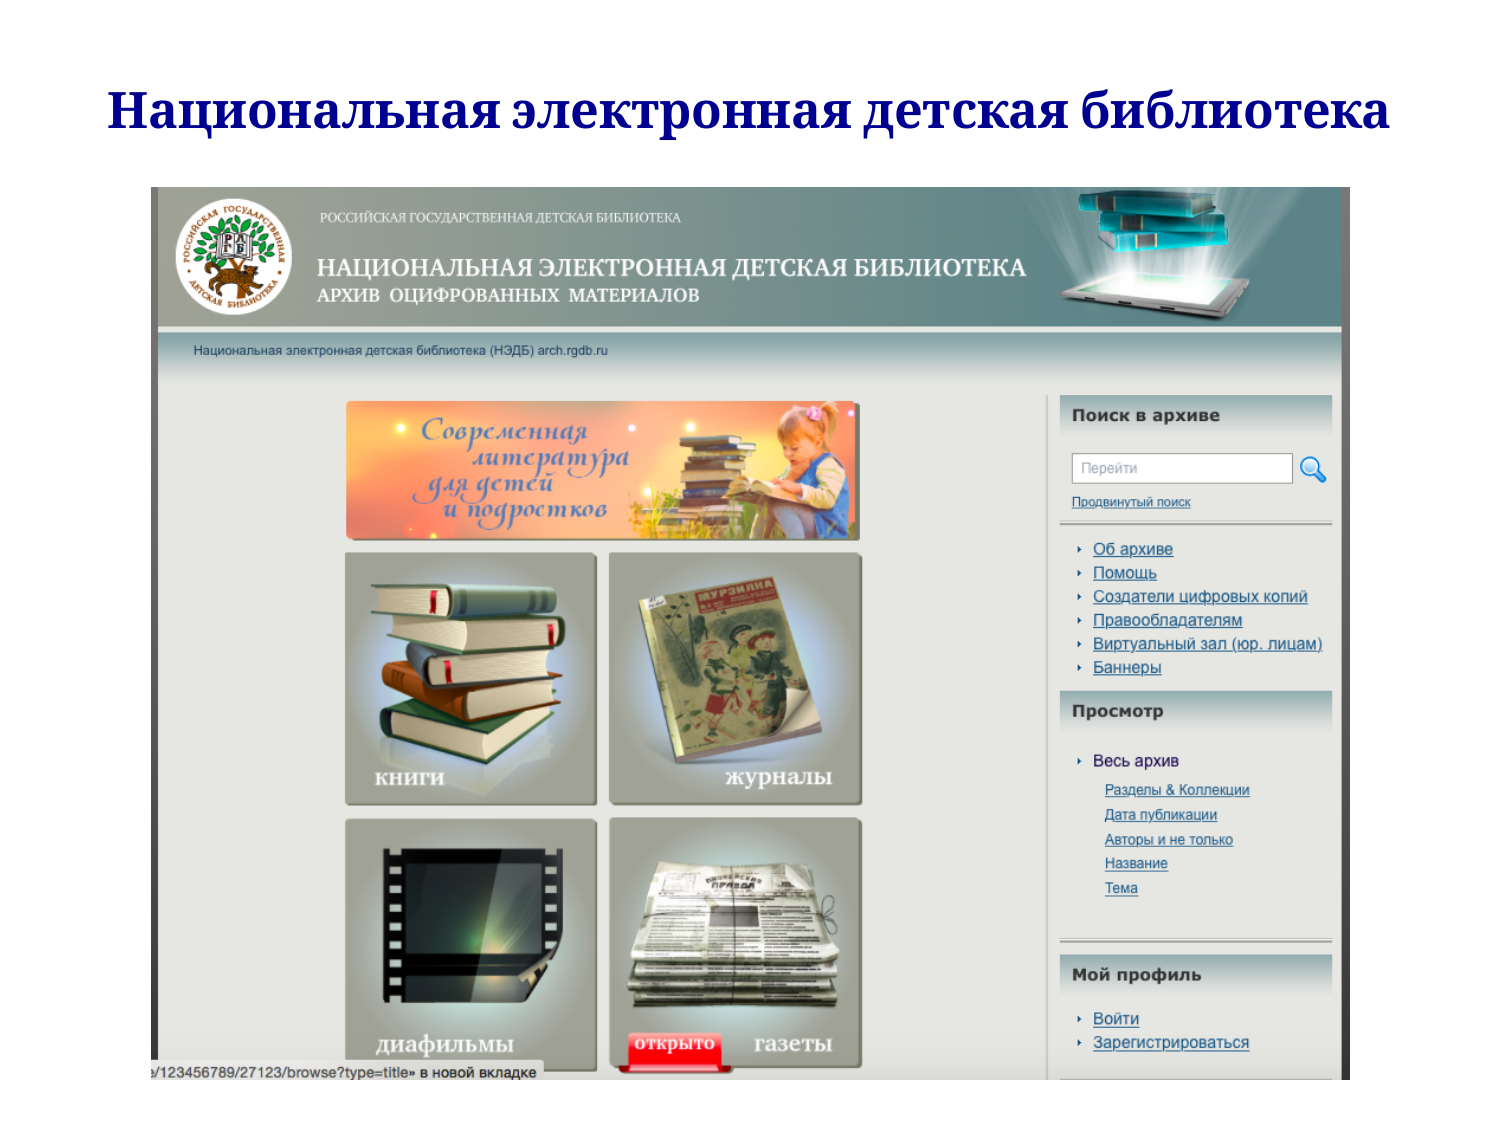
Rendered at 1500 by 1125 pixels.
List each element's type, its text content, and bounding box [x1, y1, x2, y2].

picture [151, 186, 1350, 1080]
title Национальная электронная детская библиотека [75, 45, 1425, 233]
